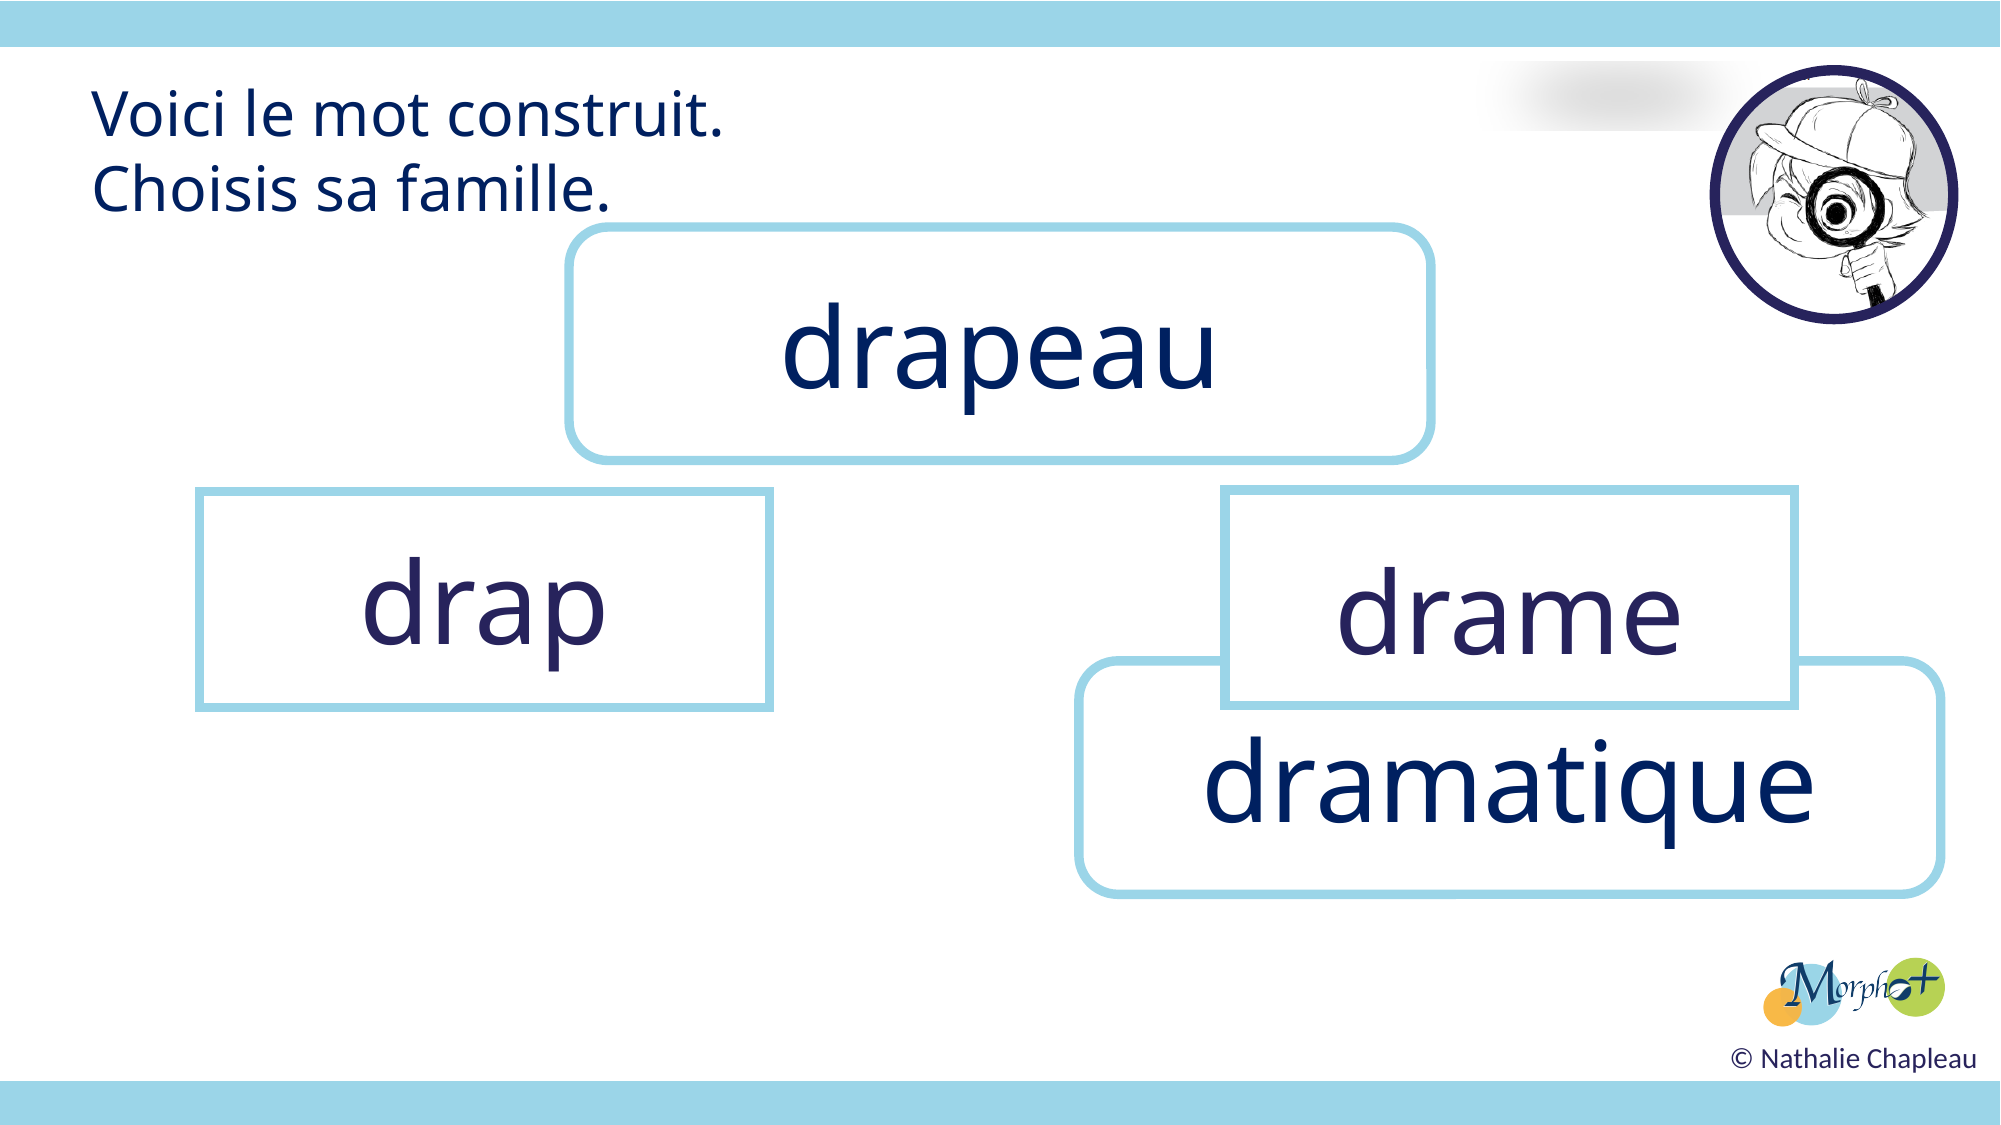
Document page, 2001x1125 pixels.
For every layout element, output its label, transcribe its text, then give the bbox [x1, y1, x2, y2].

text_box drame [1319, 532, 1701, 686]
text_box [0, 1083, 2000, 1125]
text_box © Nathalie Chapleau [1714, 1032, 2000, 1083]
picture [1757, 950, 1954, 1035]
text_box [0, 3, 2000, 45]
text_box Voici le mot construit. Choisis sa famille. [76, 67, 1338, 232]
text_box drapeau [568, 225, 1432, 462]
picture [1714, 70, 1954, 320]
text_box [199, 491, 770, 708]
text_box drap [344, 522, 625, 675]
text_box dramatique [1077, 659, 1942, 896]
text_box [1224, 489, 1796, 707]
